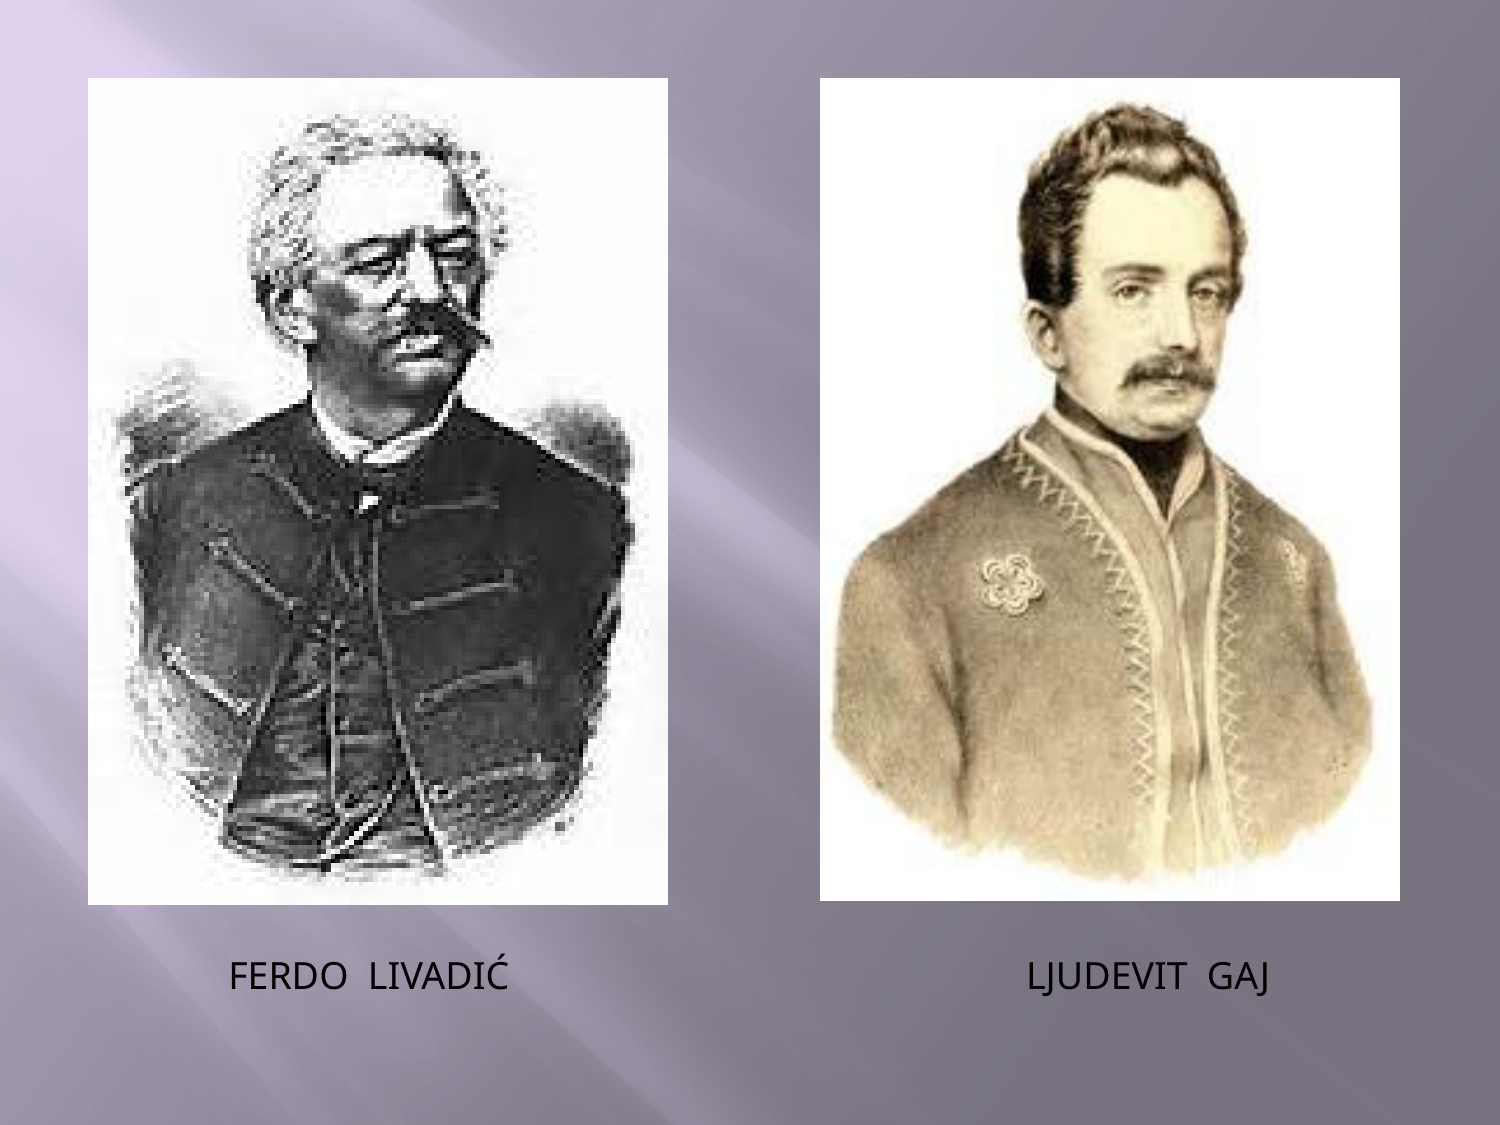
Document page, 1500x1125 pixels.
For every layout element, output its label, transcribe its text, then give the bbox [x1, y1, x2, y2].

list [820, 77, 1400, 901]
text_box LJUDEVIT GAJ [1011, 945, 1286, 1004]
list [88, 77, 668, 906]
text_box FERDO LIVADIĆ [213, 947, 525, 1004]
